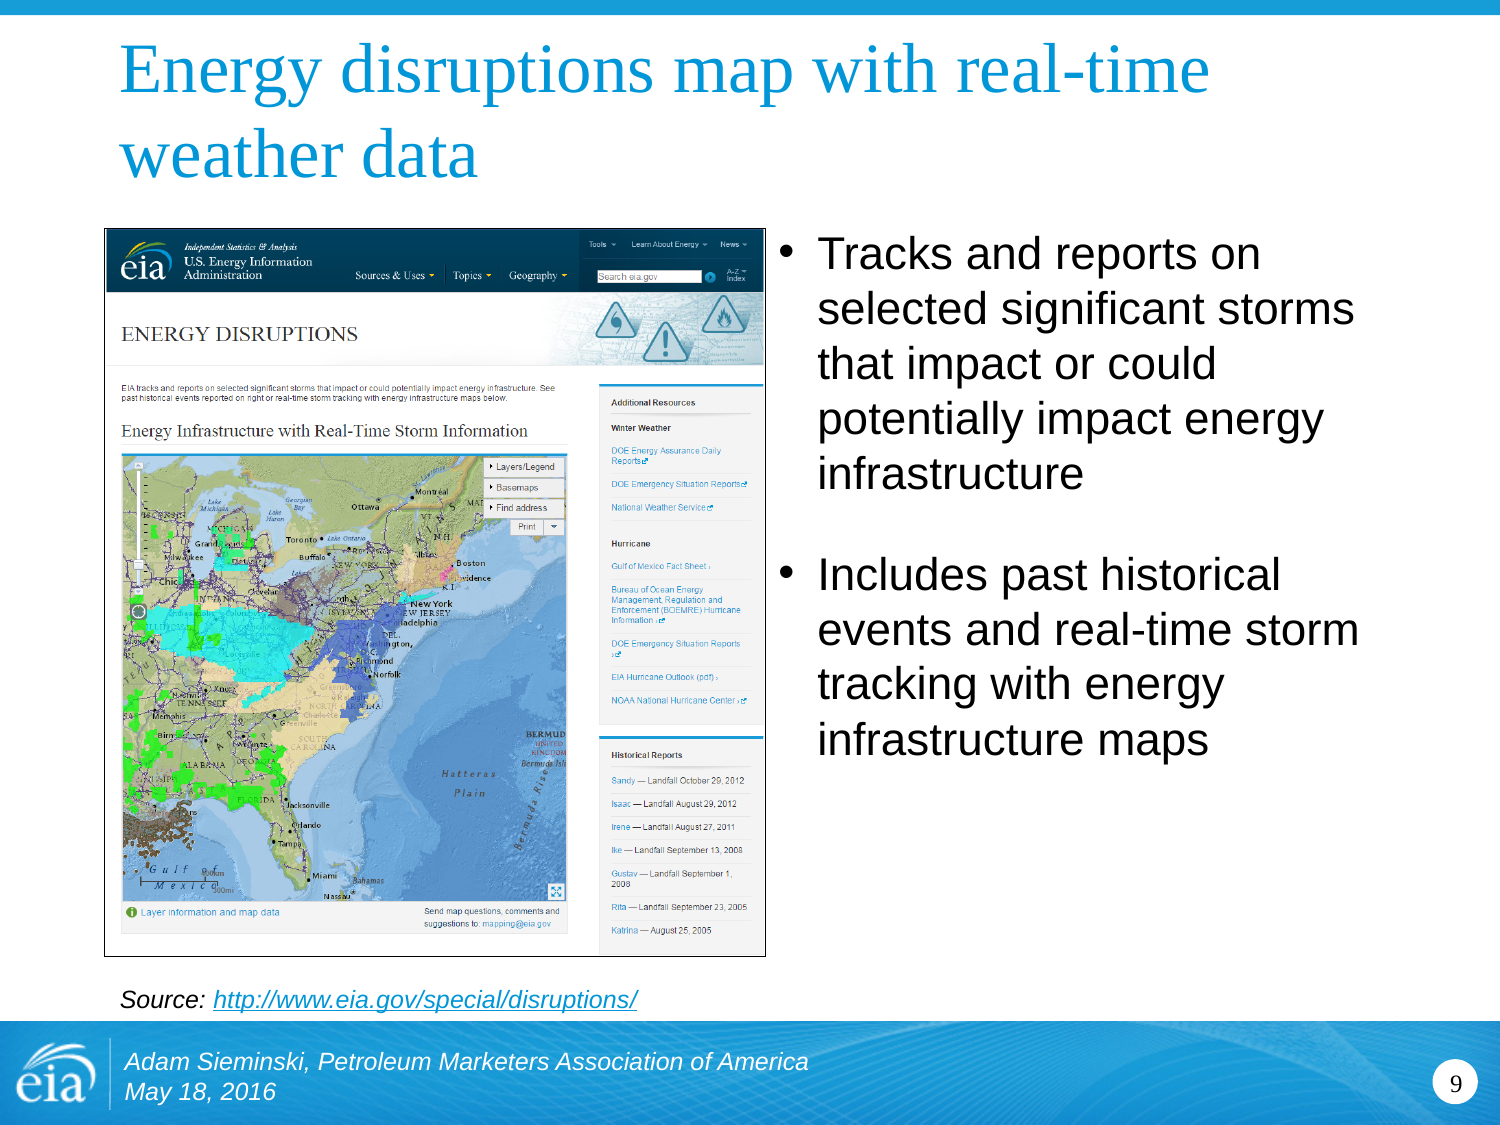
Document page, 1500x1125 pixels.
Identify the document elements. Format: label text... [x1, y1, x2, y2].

slide_number 9 [1425, 1053, 1488, 1113]
picture [0, 1021, 1500, 1125]
list Tracks and reports on selected significant storms that impact or could potentially impact energy infrastructure Includes past historical events and real-time storm tracking with energy infrastructure maps [763, 216, 1424, 969]
title Energy disruptions map with real-time weather data [105, 11, 1425, 200]
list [104, 227, 766, 957]
text_box Source: http://www.eia.gov/special/disruptions/ [105, 976, 1409, 1017]
footer Adam Sieminski, Petroleum Marketers Association of America May 18, 2016 [109, 1048, 827, 1113]
